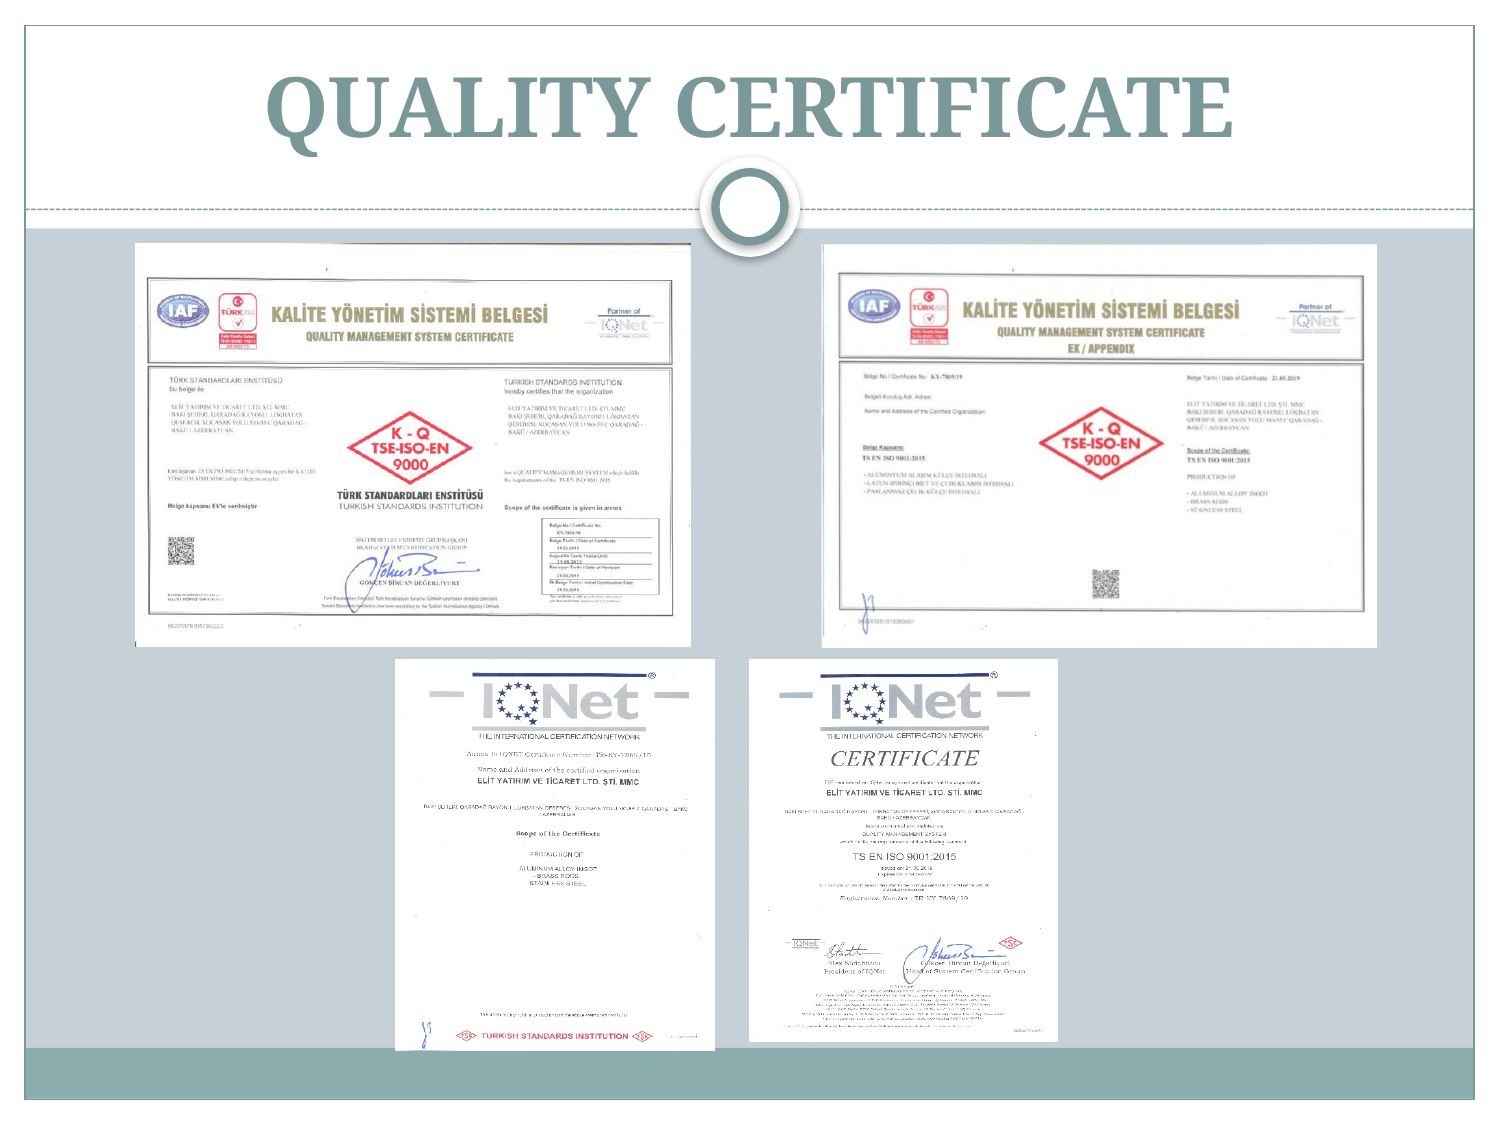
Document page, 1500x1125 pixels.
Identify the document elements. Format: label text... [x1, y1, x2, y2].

picture [749, 168, 1377, 1042]
title QUALITY CERTIFICATE [49, 37, 1450, 162]
picture [395, 659, 715, 1051]
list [135, 243, 692, 648]
